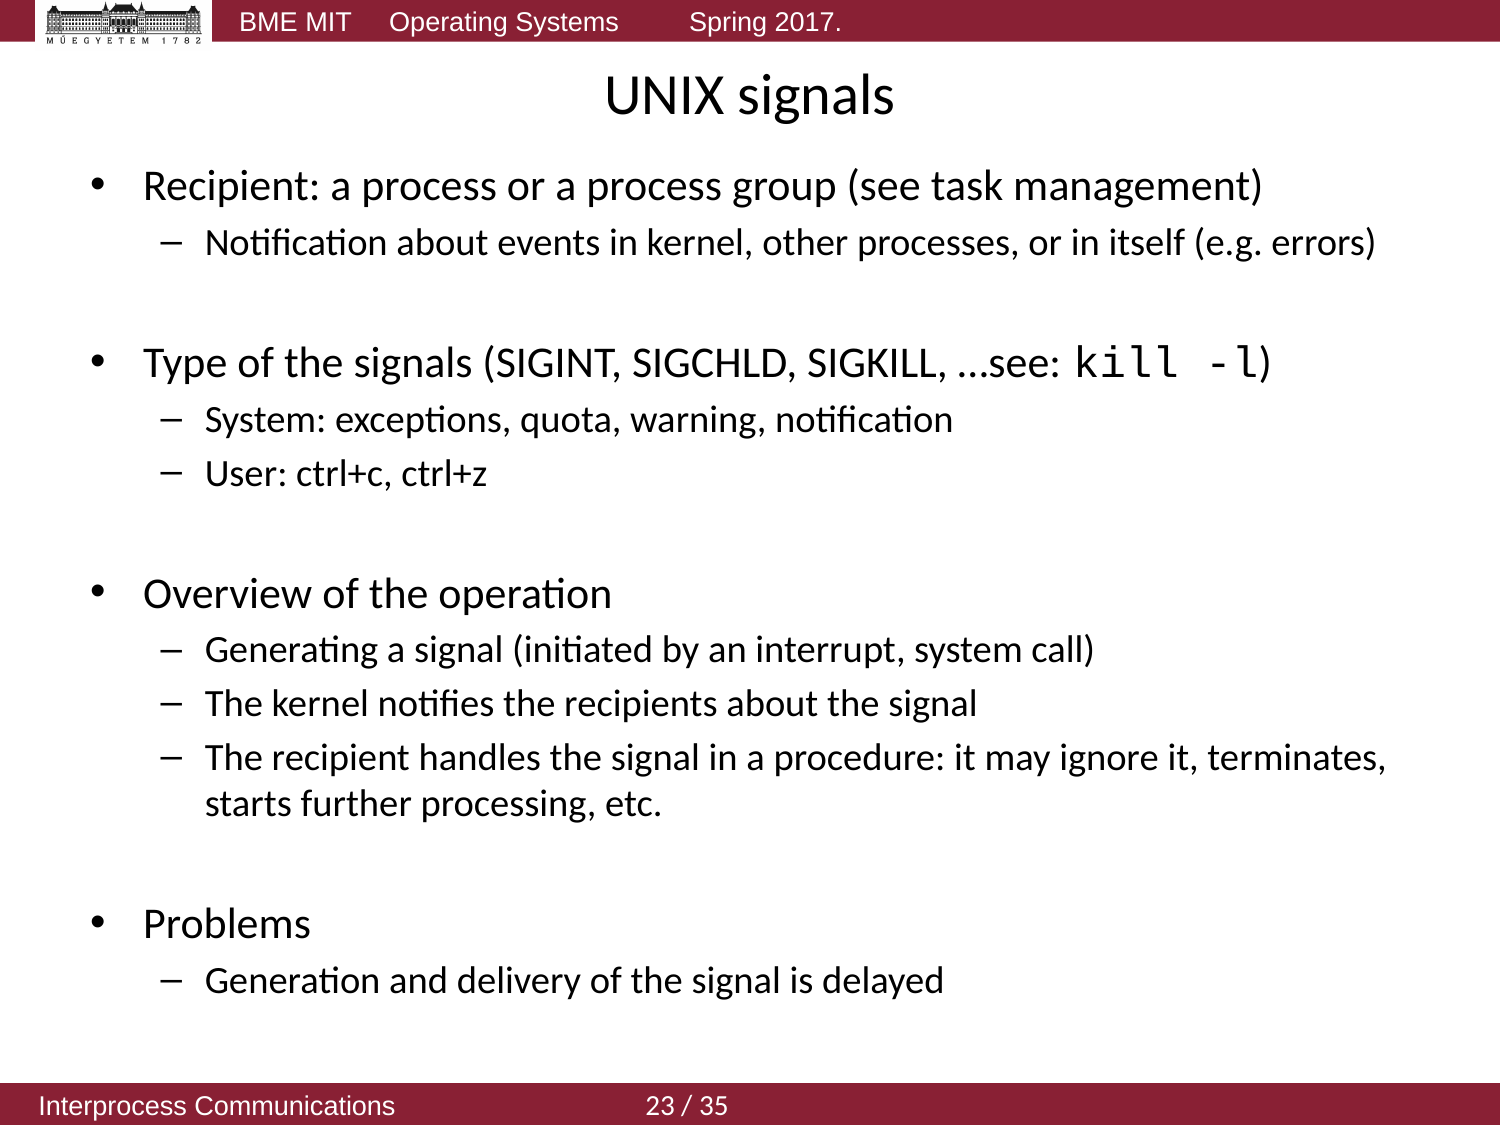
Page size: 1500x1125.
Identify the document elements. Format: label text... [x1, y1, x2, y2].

list Recipient: a process or a process group (see task management) Notification about events in kernel, other processes, or in itself (e.g. errors) Type of the signals (SIGINT, SIGCHLD, SIGKILL, …see: kill -l) System: exceptions, quota, warning, notification User: ctrl+c, ctrl+z Overview of the operation Generating a signal (initiated by an interrupt, system call) The kernel notifies the recipients about the signal The recipient handles the signal in a procedure: it may ignore it, terminates, starts further processing, etc. Problems Generation and delivery of the signal is delayed [75, 149, 1425, 1024]
picture [35, 0, 212, 51]
title UNIX signals [75, 45, 1425, 138]
